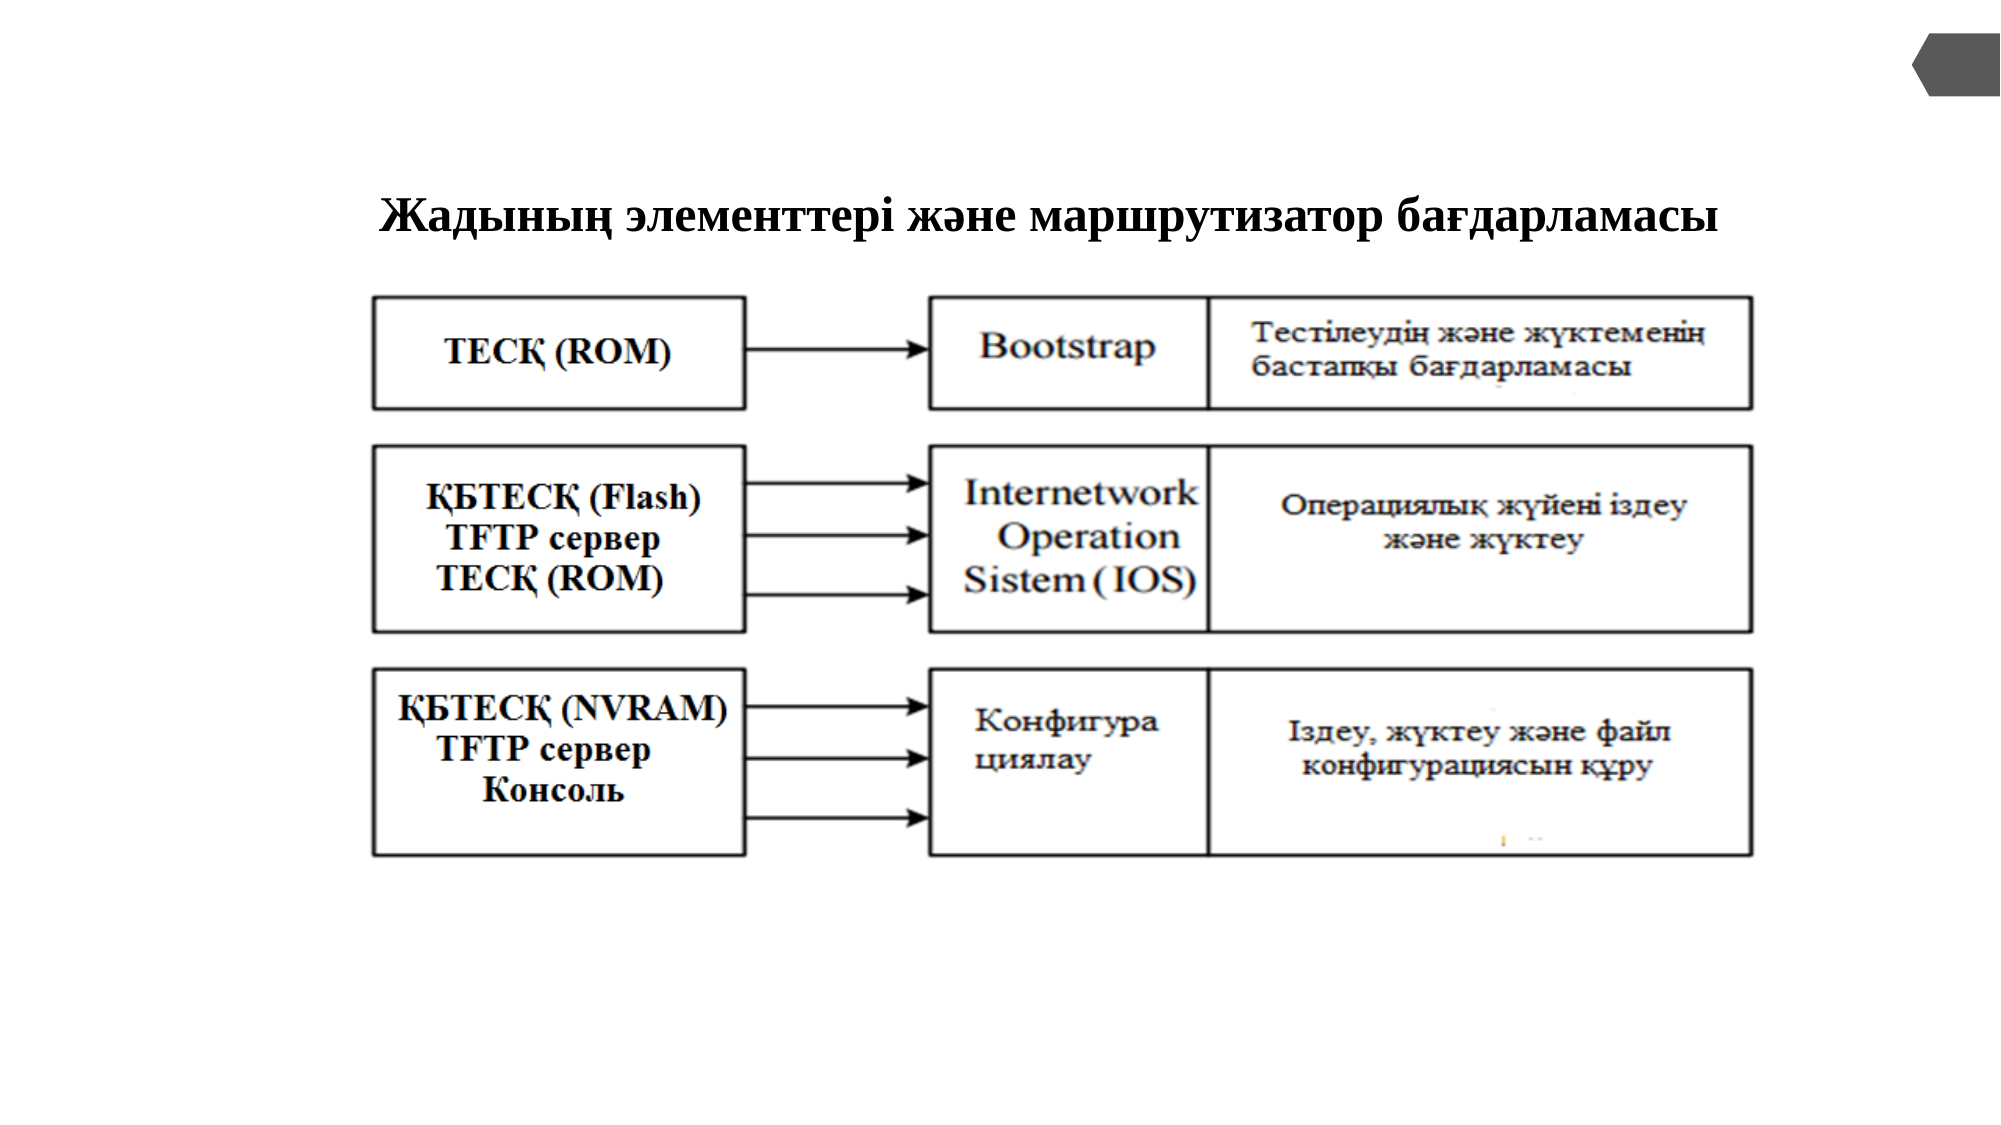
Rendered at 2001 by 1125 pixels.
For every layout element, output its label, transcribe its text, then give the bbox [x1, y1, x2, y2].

picture [364, 287, 1763, 869]
text_box Жадының элементтері және маршрутизатор бағдарламасы [364, 173, 1786, 249]
